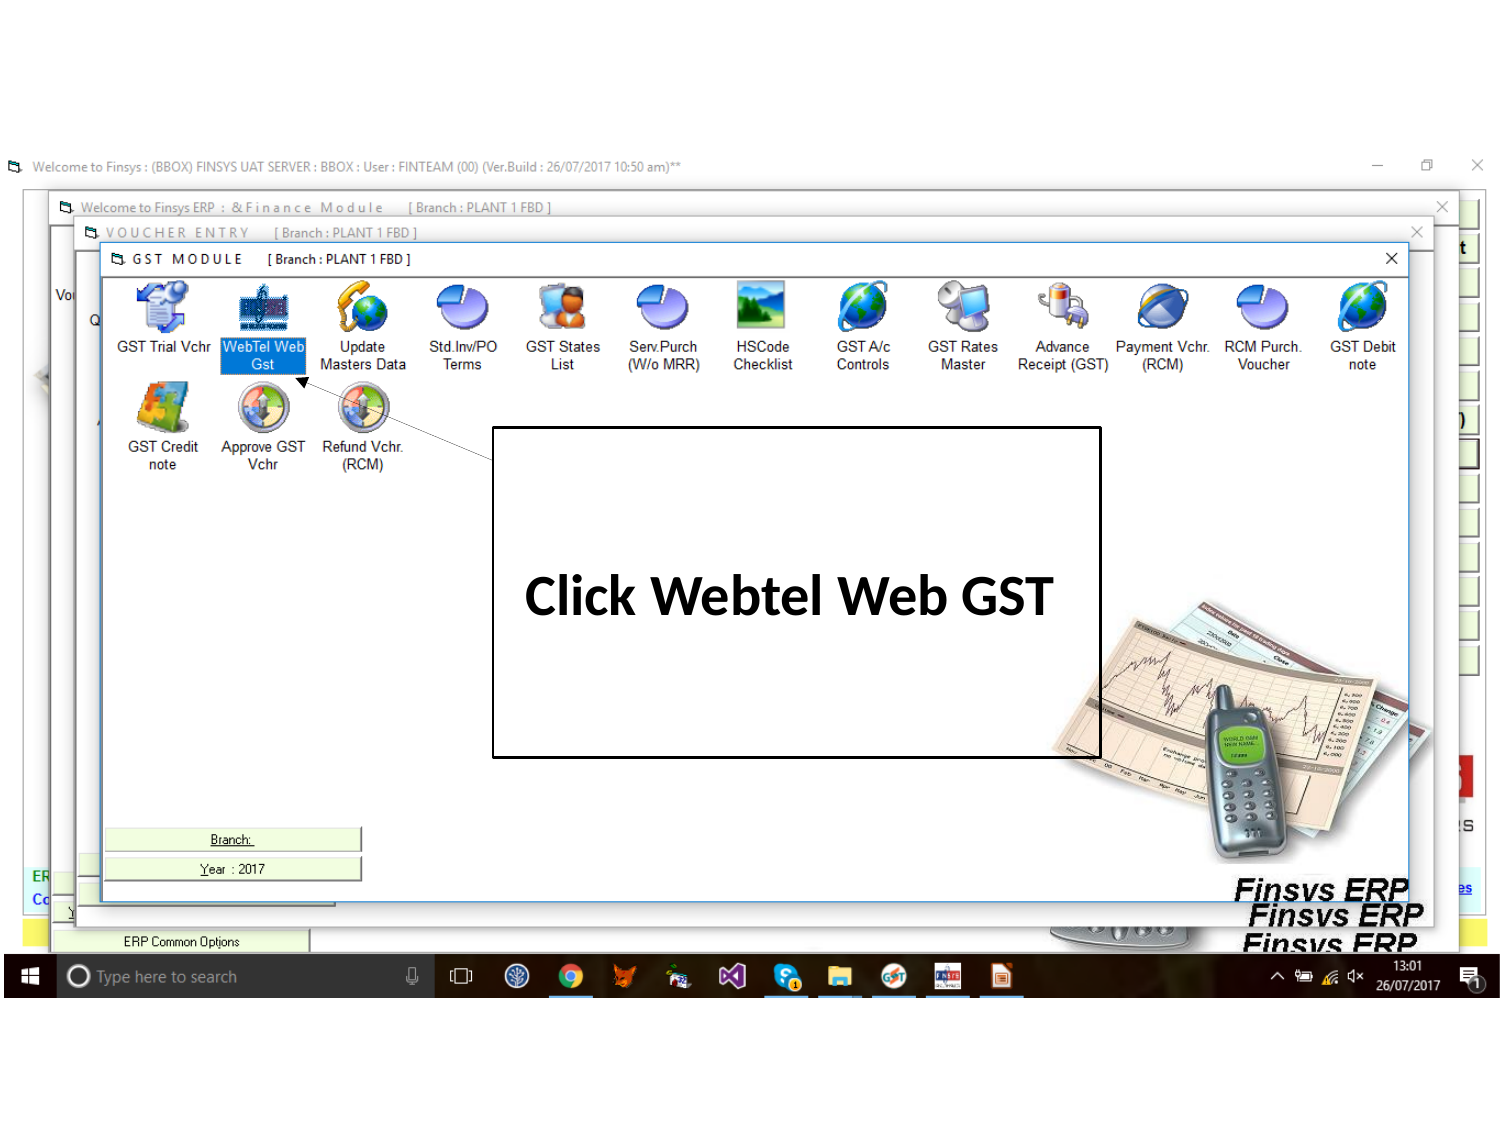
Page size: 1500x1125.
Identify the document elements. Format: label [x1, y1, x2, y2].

picture [4, 153, 1500, 998]
